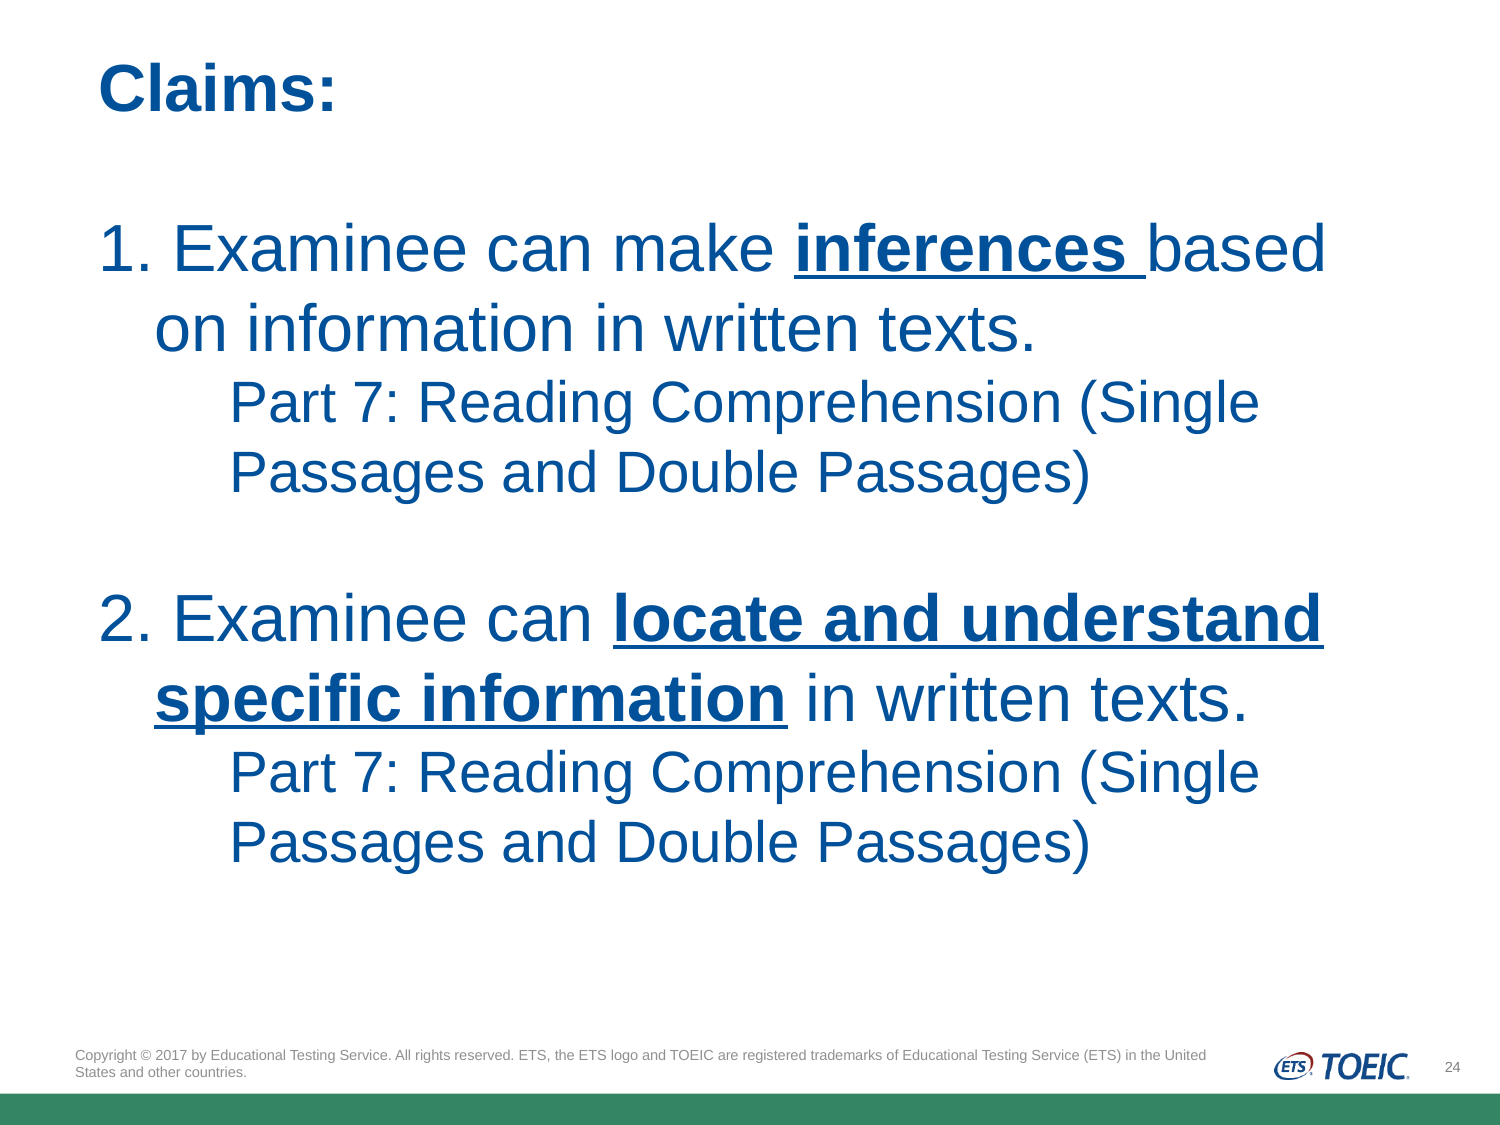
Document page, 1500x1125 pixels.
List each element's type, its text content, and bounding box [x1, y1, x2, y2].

text_box Copyright © 2017 by Educational Testing Service. All rights reserved. ETS, the ETS logo and TOEIC are registered trademarks of Educational Testing Service (ETS) in the United States and other countries. [60, 1028, 1260, 1089]
text_box Claims: 1. Examinee can make inferences based on information in written texts. Part 7: Reading Comprehension (Single Passages and Double Passages) 2. Examinee can locate and understand specific information in written texts. Part 7: Reading Comprehension (Single Passages and Double Passages) [83, 37, 1388, 1092]
picture [1388, 1052, 1436, 1080]
